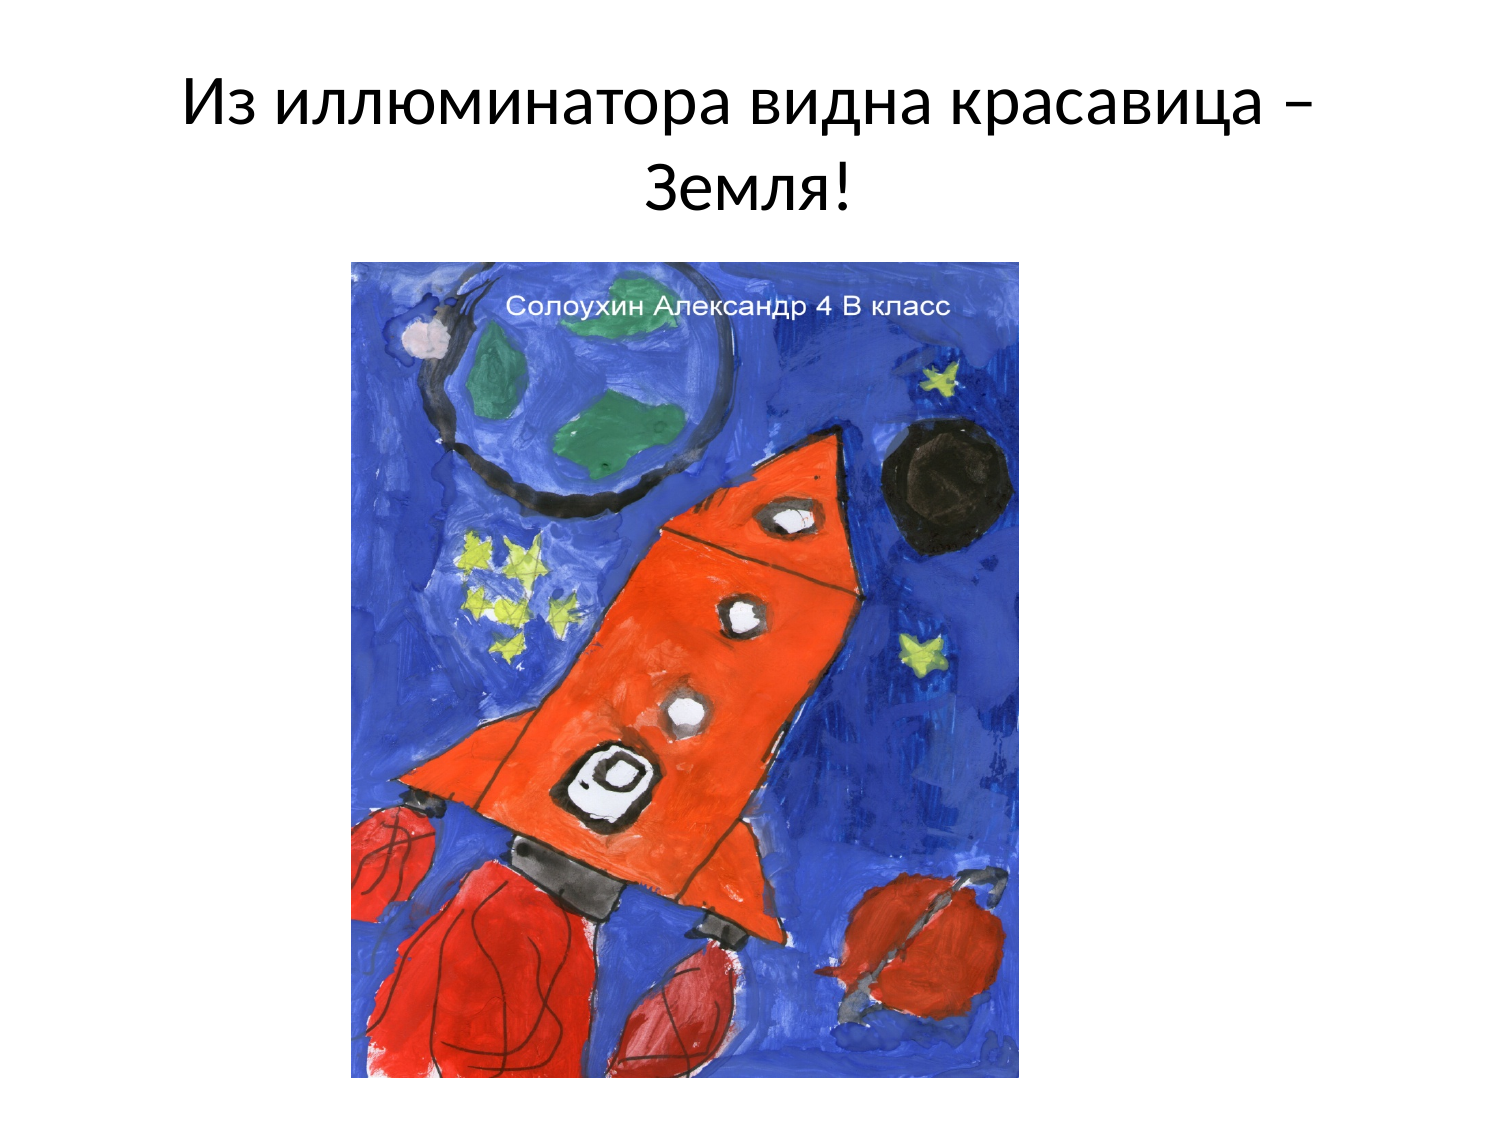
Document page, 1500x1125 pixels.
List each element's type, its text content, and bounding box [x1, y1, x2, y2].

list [351, 262, 1019, 1079]
title Из иллюминатора видна красавица – Земля! [75, 45, 1425, 233]
